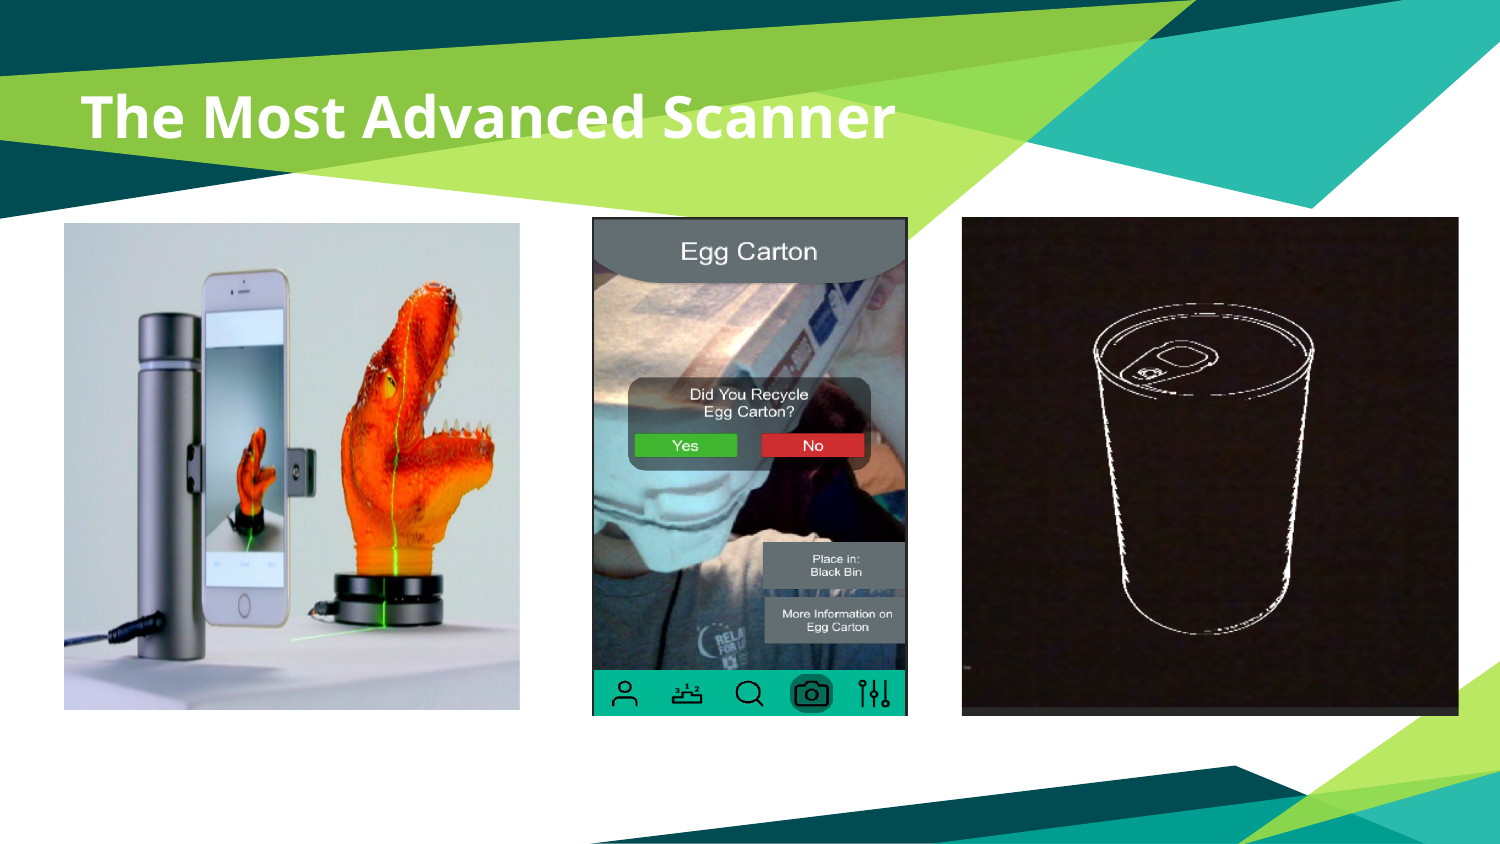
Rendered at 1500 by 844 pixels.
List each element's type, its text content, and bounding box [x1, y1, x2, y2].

picture [591, 217, 909, 716]
picture [961, 217, 1459, 716]
picture [64, 223, 520, 710]
title The Most Advanced Scanner [64, 65, 1012, 166]
